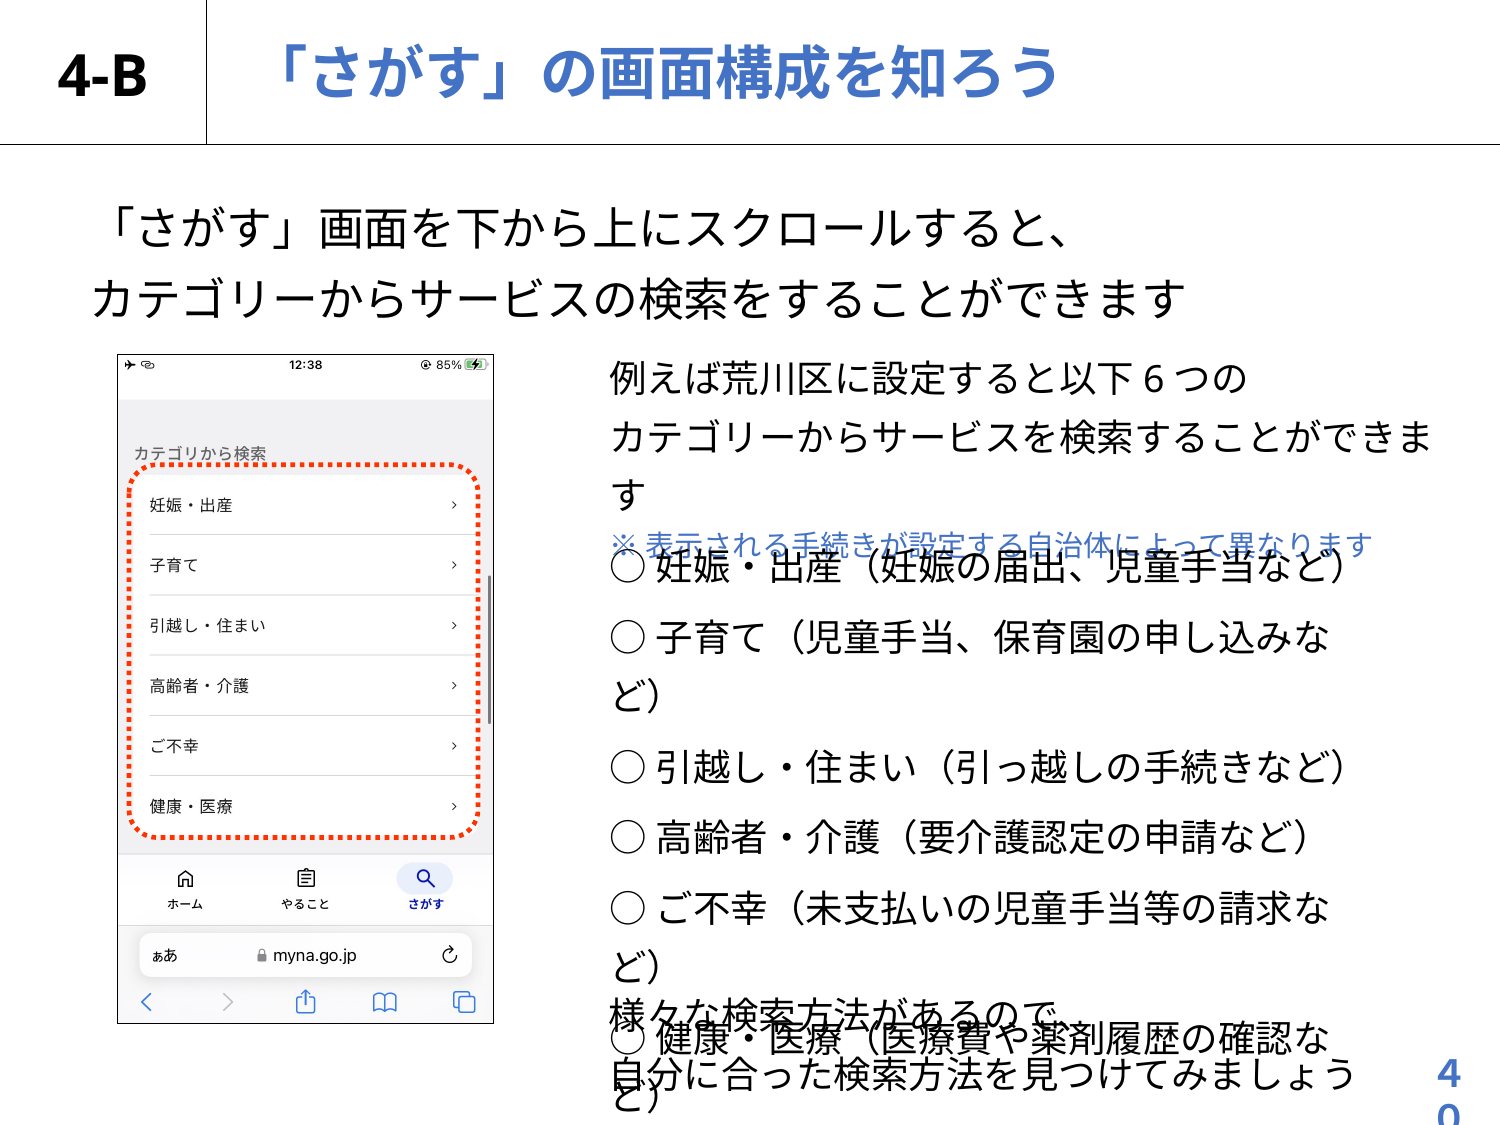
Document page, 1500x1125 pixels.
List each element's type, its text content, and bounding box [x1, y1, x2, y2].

text_box 「さがす」の画面構成を知ろう [230, 24, 1459, 119]
picture [117, 354, 494, 1024]
title 4-B [0, 0, 207, 147]
text_box 様々な検索方法があるので、 自分に合った検索方法を見つけてみましょう [594, 971, 1377, 1104]
text_box 例えば荒川区に設定すると以下6つの カテゴリーからサービスを検索することができます ※表示される手続きが設定する自治体によって異なります [594, 334, 1451, 570]
text_box ４０ [1417, 1065, 1497, 1125]
text_box ○妊娠・出産（妊娠の届出、児童手当など） ○子育て（児童手当、保育園の申し込みなど） ○引越し・住まい（引っ越しの手続きなど） ○高齢者・介護（要介護認定の申請など） ○ご不幸（未支払いの児童手当等の請求など） ○健康・医療（医療費や薬剤履歴の確認など） [594, 522, 1417, 1125]
text_box 「さがす」画面を下から上にスクロールすると、 カテゴリーからサービスの検索をすることができます [74, 175, 1459, 333]
